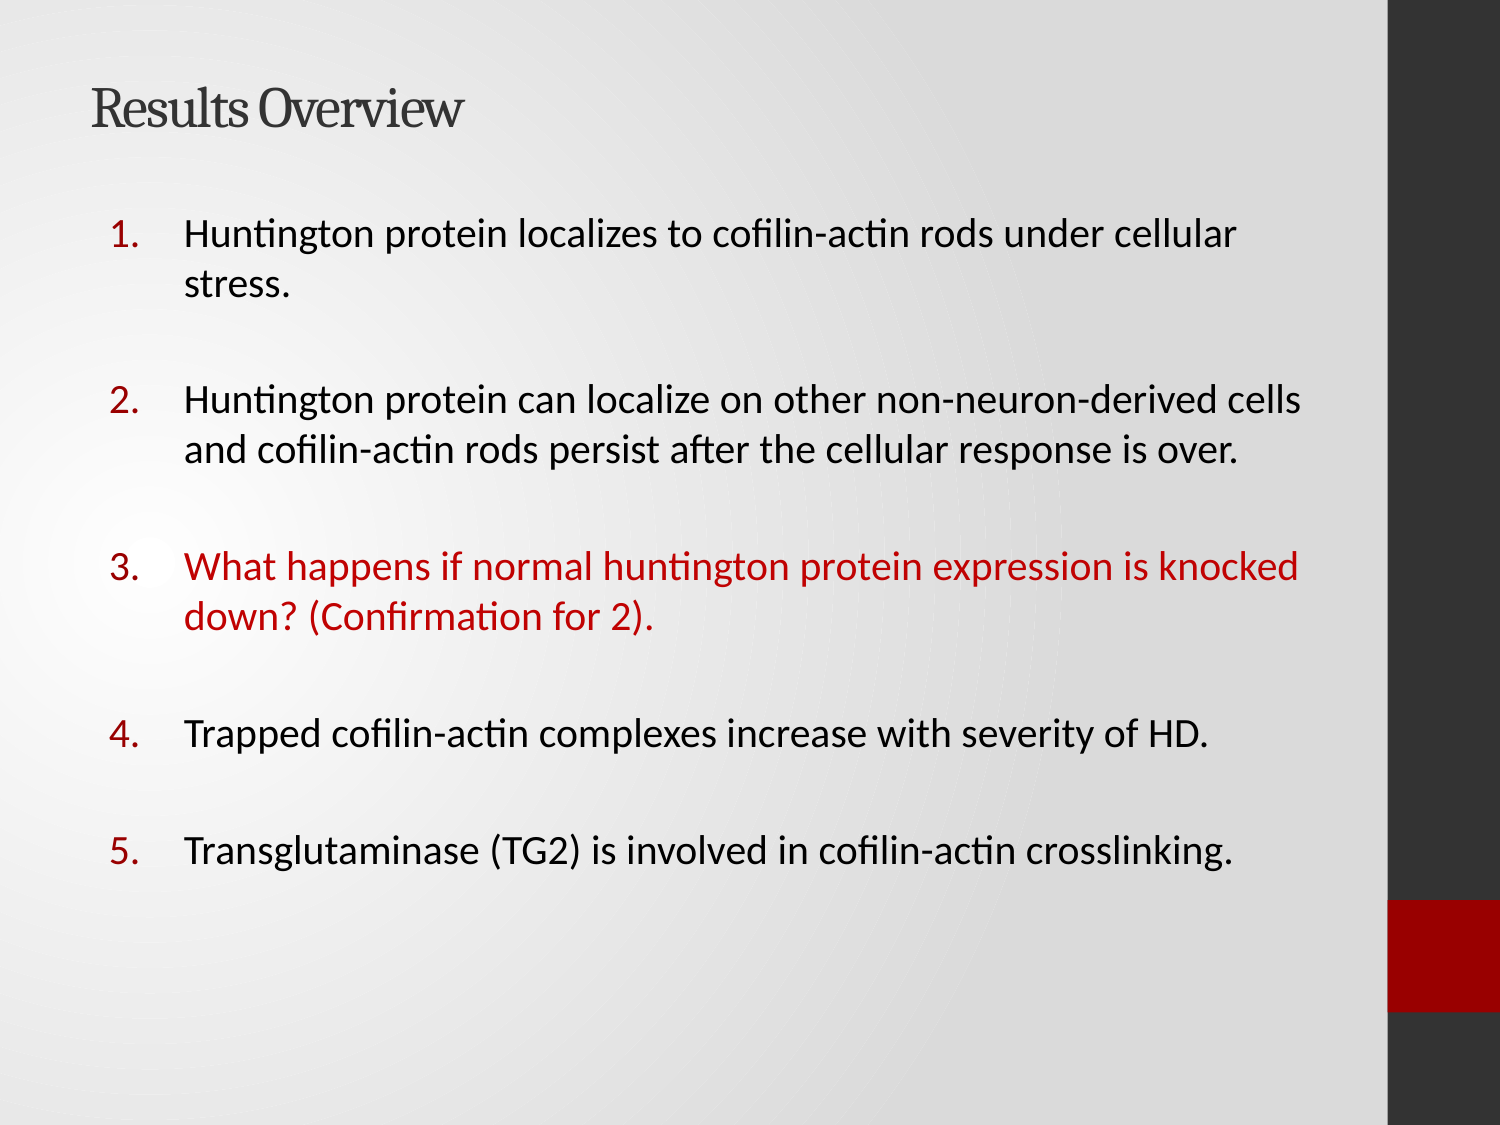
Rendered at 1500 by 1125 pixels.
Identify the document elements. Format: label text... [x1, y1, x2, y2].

list Huntington protein localizes to cofilin-actin rods under cellular stress. Huntington protein can localize on other non-neuron-derived cells and cofilin-actin rods persist after the cellular response is over. What happens if normal huntington protein expression is knocked down? (Confirmation for 2). Trapped cofilin-actin complexes increase with severity of HD. Transglutaminase (TG2) is involved in cofilin-actin crosslinking. [75, 197, 1325, 986]
title Results Overview [75, 45, 1325, 164]
